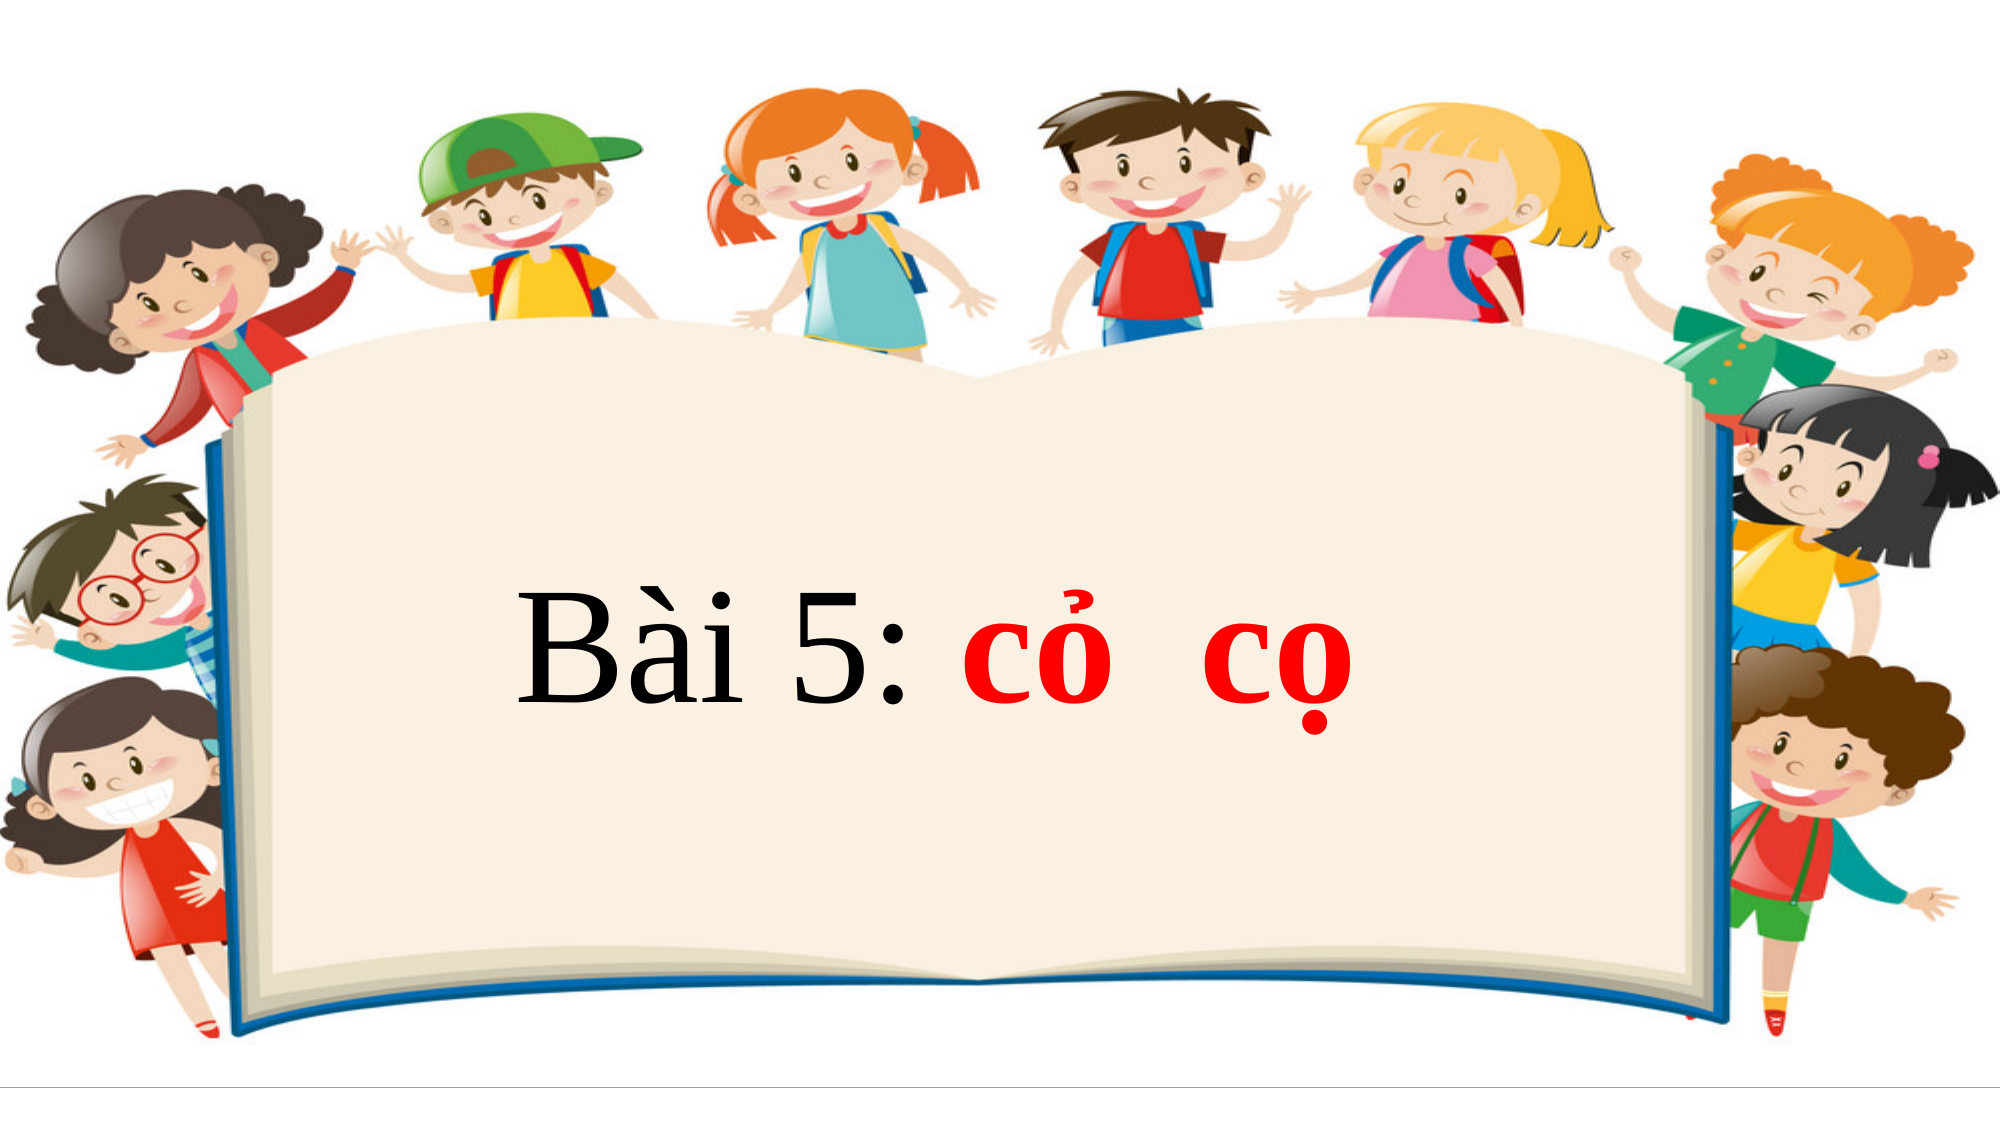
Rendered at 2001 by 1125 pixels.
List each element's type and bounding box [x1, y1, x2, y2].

text_box [0, 37, 2000, 1088]
